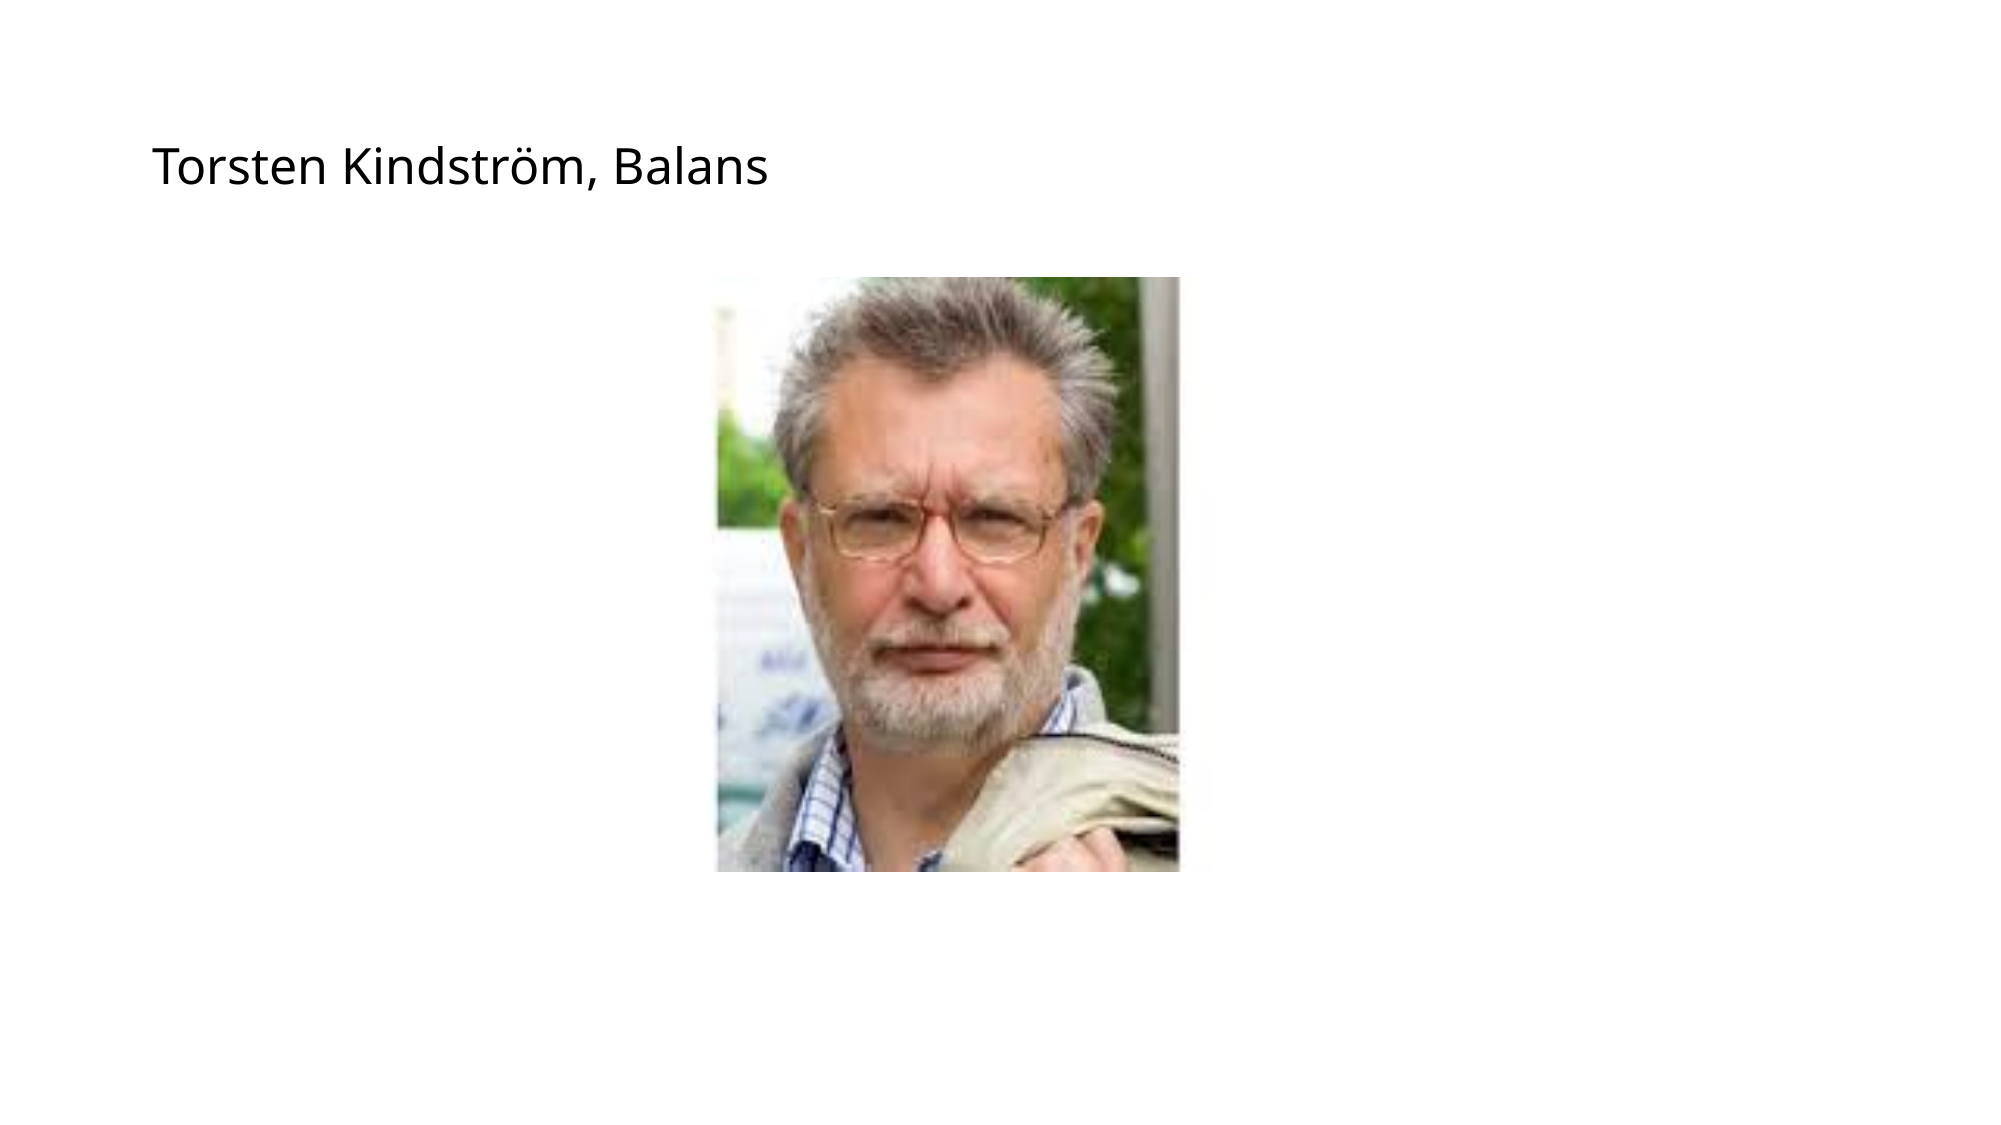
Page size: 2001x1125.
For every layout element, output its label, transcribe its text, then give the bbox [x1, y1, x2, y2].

title Torsten Kindström, Balans [137, 59, 1863, 278]
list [513, 277, 1396, 872]
